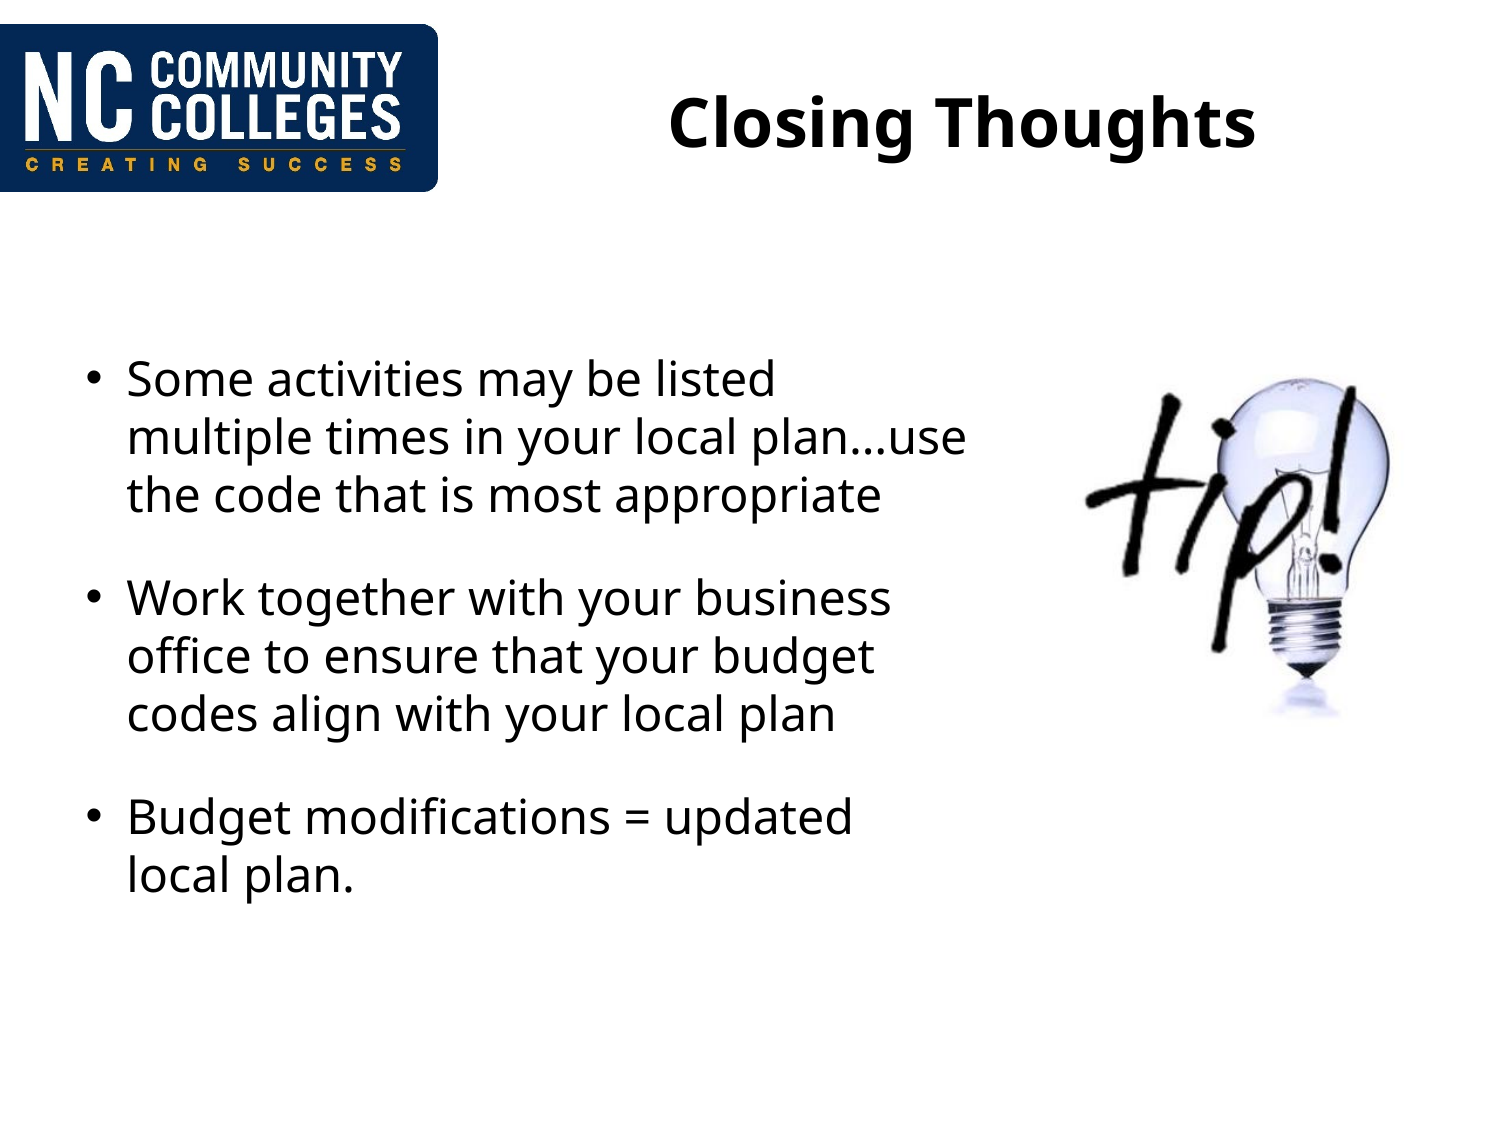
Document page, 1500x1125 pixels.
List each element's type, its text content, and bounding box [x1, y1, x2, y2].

picture [1009, 337, 1500, 727]
picture [0, 24, 438, 192]
list Some activities may be listed multiple times in your local plan…use the code that is most appropriate Work together with your business office to ensure that your budget codes align with your local plan Budget modifications = updated local plan. [74, 336, 982, 985]
title Closing Thoughts [461, 34, 1463, 206]
